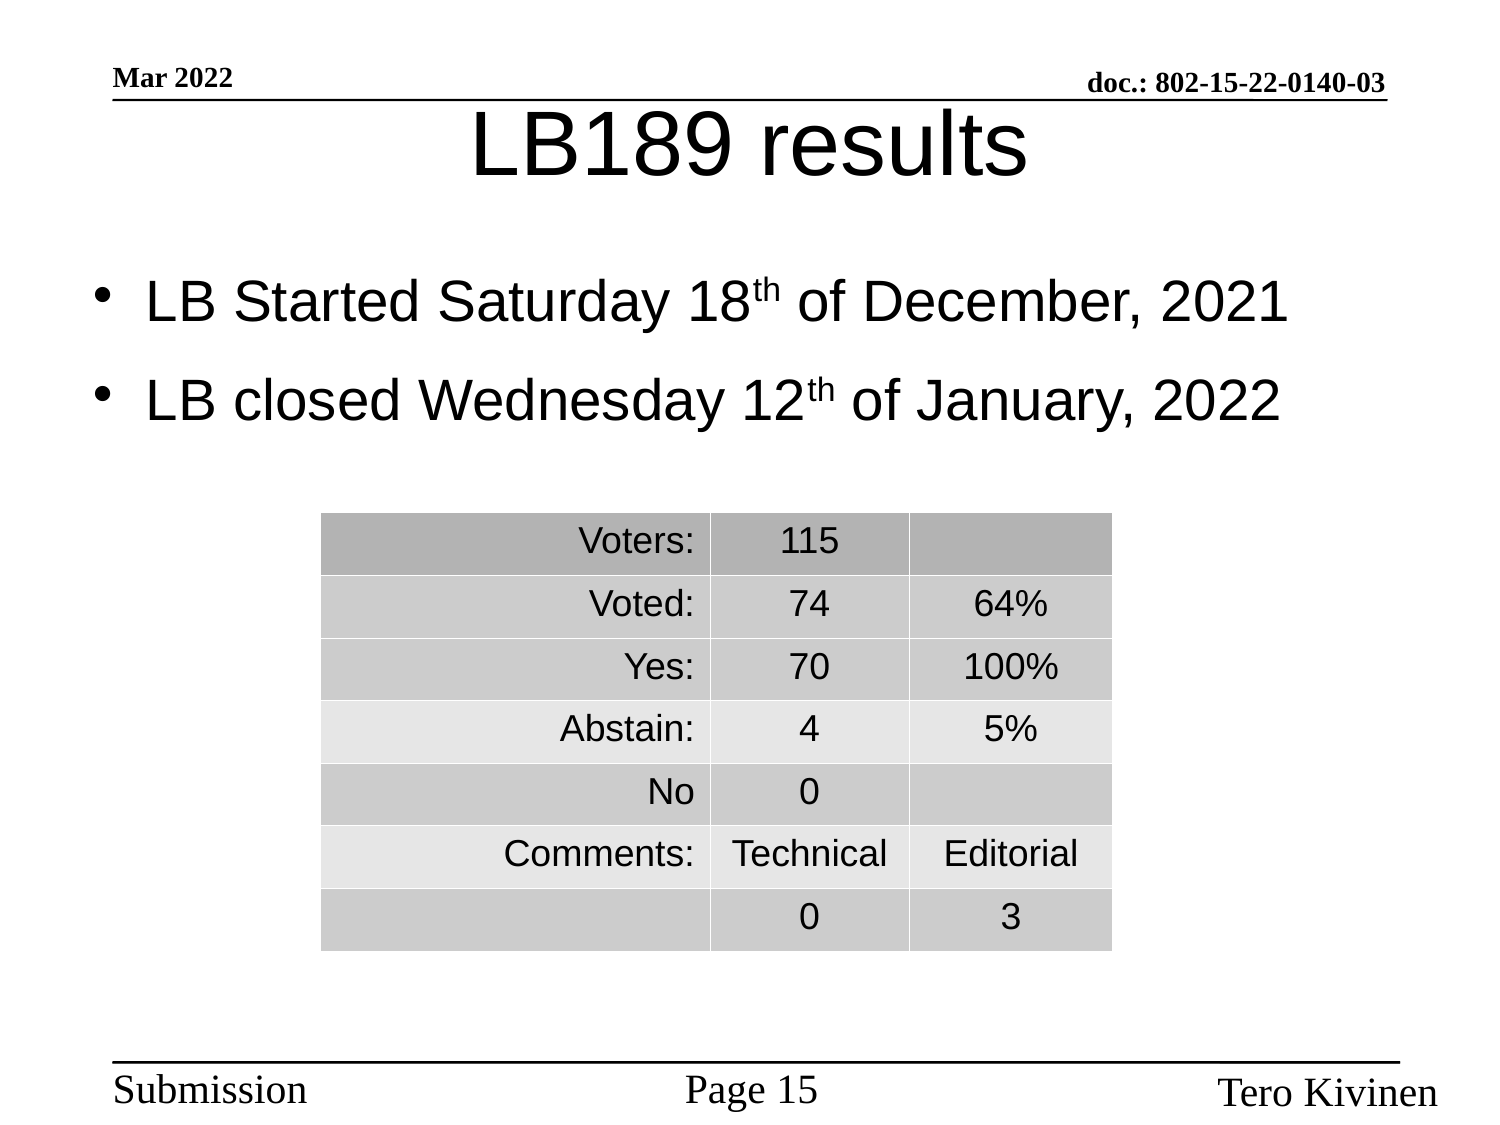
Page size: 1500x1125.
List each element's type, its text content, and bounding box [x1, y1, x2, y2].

table_cell 0 [711, 889, 909, 951]
table_cell 100% [910, 639, 1112, 700]
table_cell 74 [711, 576, 909, 638]
table_cell Voted: [321, 576, 710, 638]
table_cell 4 [711, 701, 909, 763]
table_cell Comments: [321, 826, 710, 888]
table_cell 3 [910, 889, 1112, 951]
text_box LB189 results [75, 44, 1425, 233]
table_cell 5% [910, 701, 1112, 763]
table_header 115 [711, 513, 909, 575]
table_cell Editorial [910, 826, 1112, 888]
table_header Voters: [321, 513, 710, 575]
table_cell 0 [711, 764, 909, 825]
table_header [910, 513, 1112, 575]
table_cell 70 [711, 639, 909, 700]
table_cell Abstain: [321, 701, 710, 763]
text_box LB Started Saturday 18th of December, 2021 LB closed Wednesday 12th of January, 2022 [75, 263, 1425, 620]
table_cell Technical [711, 826, 909, 888]
table_cell 64% [910, 576, 1112, 638]
table_cell [910, 764, 1112, 825]
table_cell Yes: [321, 639, 710, 700]
table_cell [321, 889, 710, 951]
table_cell No [321, 764, 710, 825]
